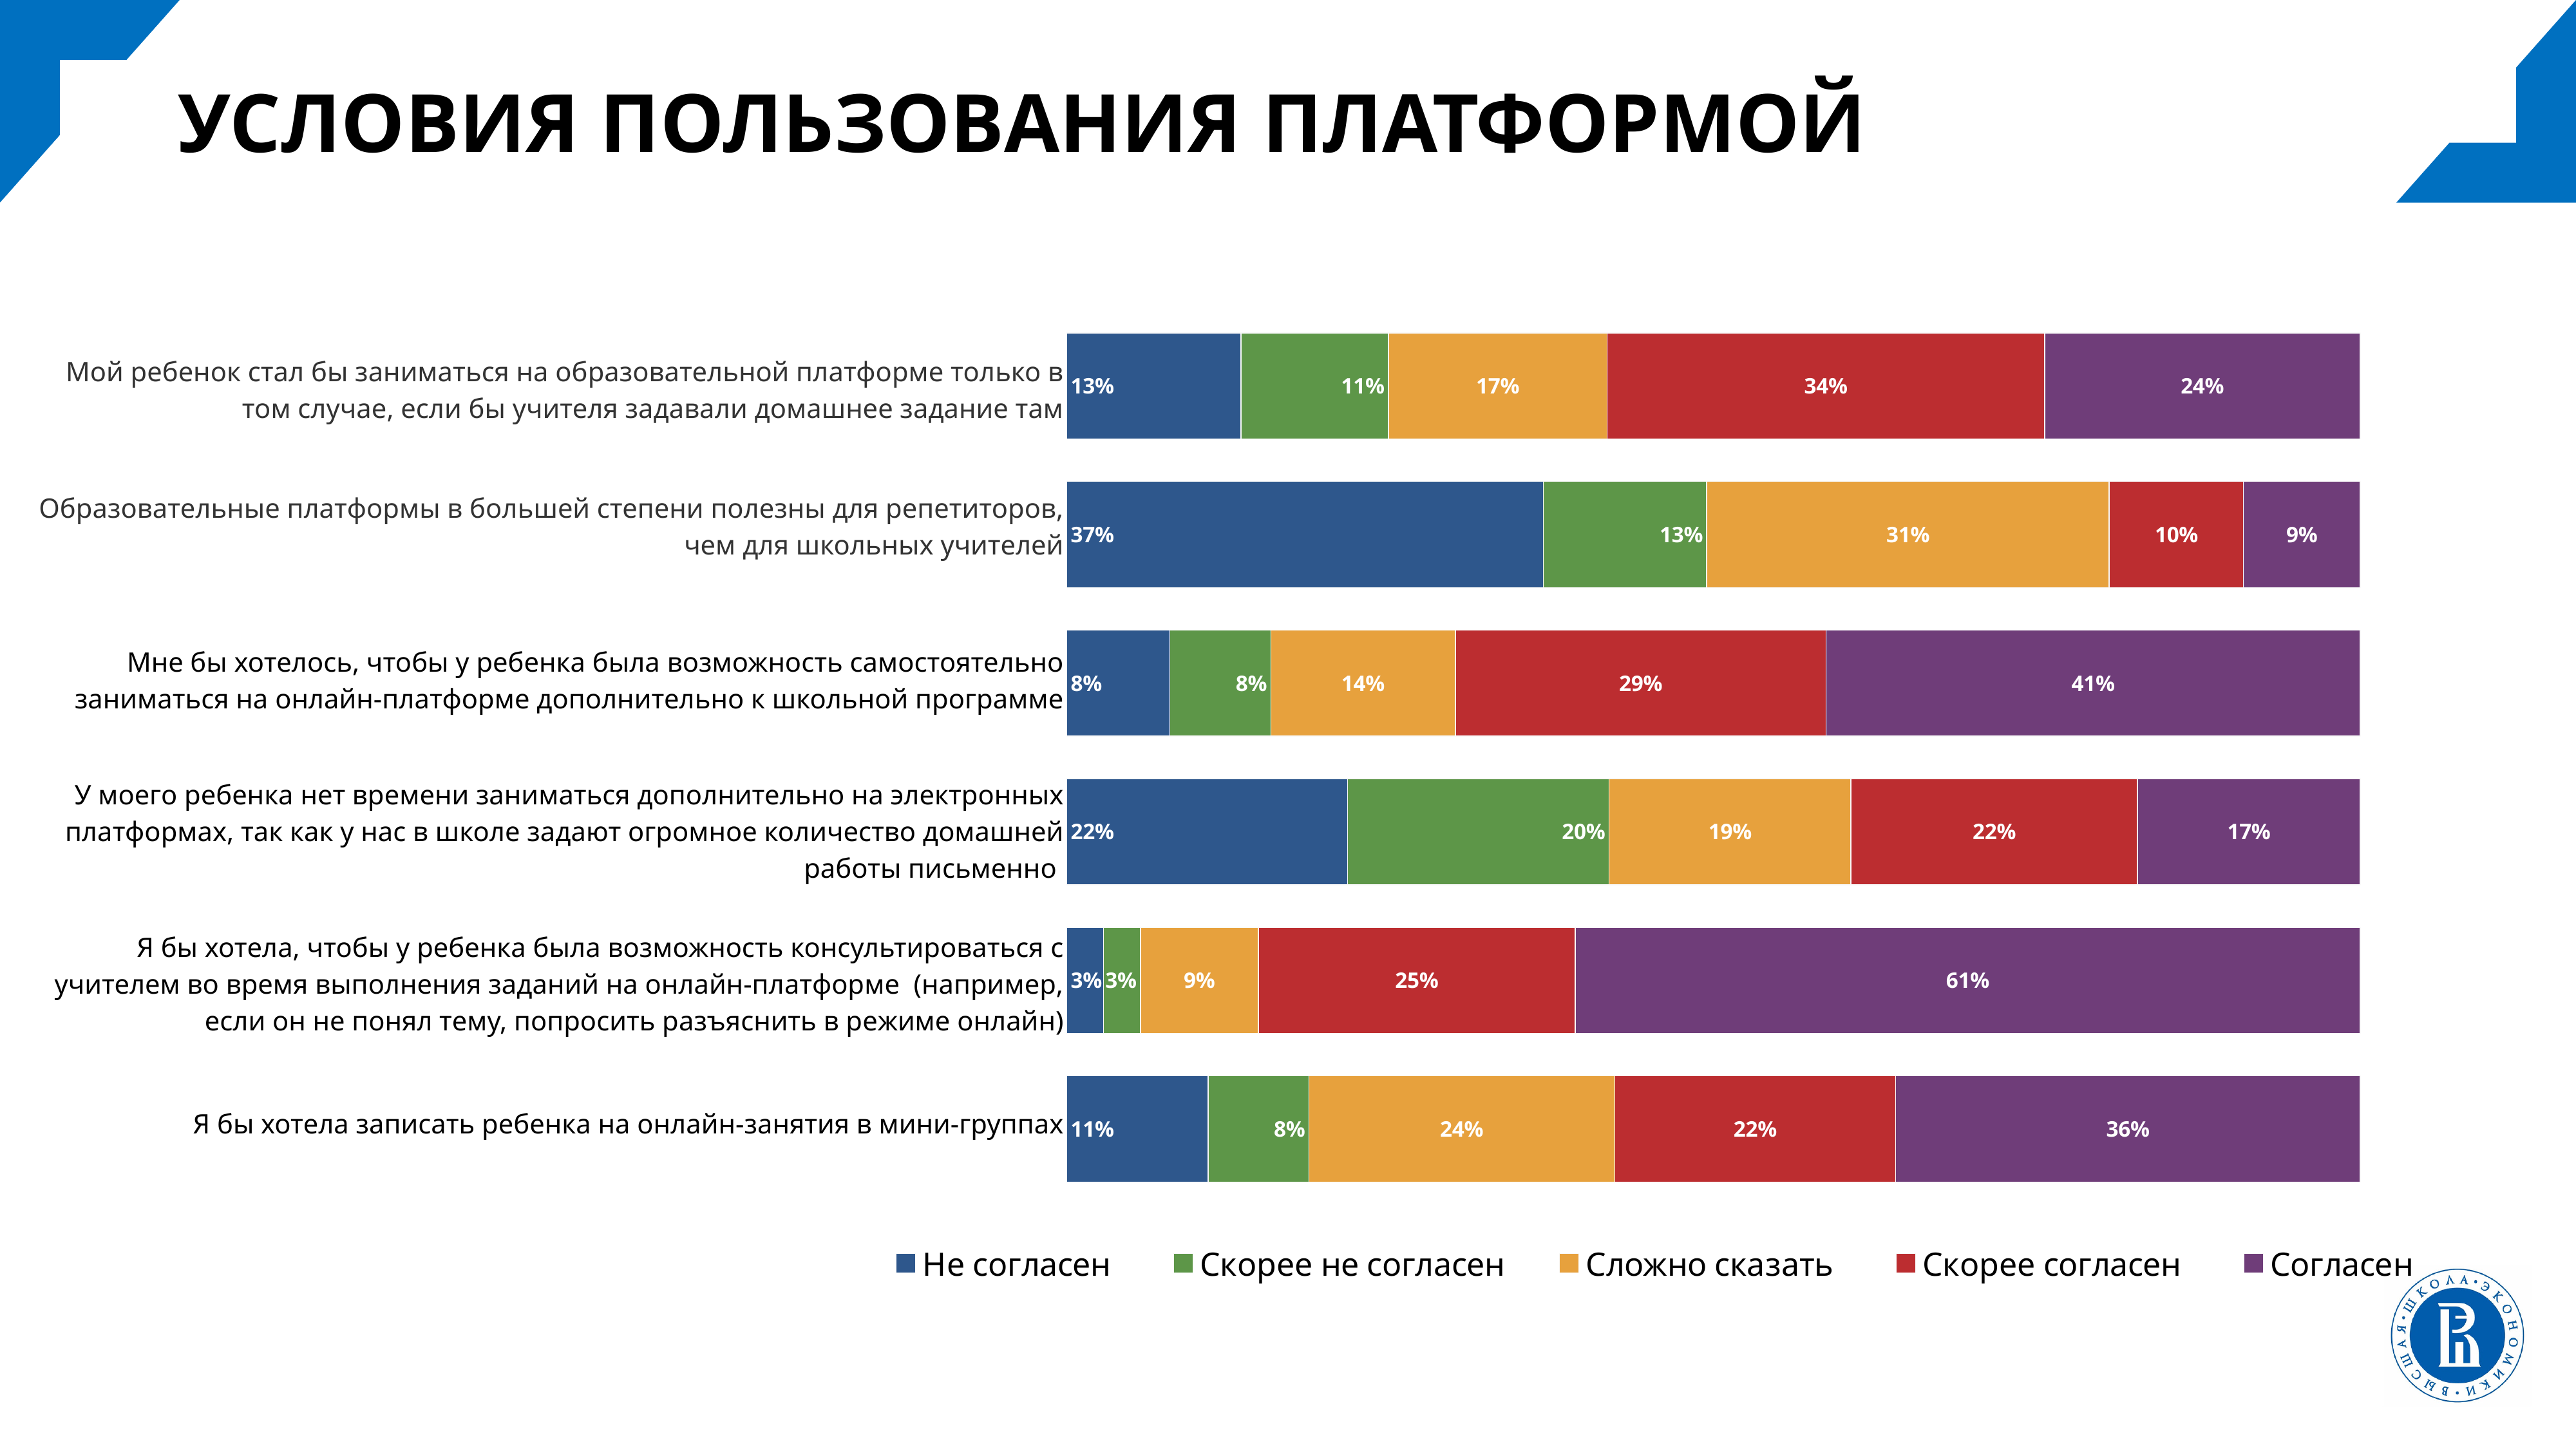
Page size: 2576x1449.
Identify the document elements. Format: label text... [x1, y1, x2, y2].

table_header Мой ребенок стал бы заниматься на образовательной платформе только в том случае, если бы учителя задавали домашнее задание там [35, 328, 852, 451]
table_cell Я бы хотела, чтобы у ребенка была возможность консультироваться с учителем во время выполнения заданий на онлайн-платформе (например, если он не понял тему, попросить разъяснить в режиме онлайн) [35, 904, 852, 1064]
table_cell Мне бы хотелось, чтобы у ребенка была возможность самостоятельно заниматься на онлайн-платформе дополнительно к школьной программе [35, 601, 852, 758]
picture [2312, 1295, 2549, 1410]
title УСЛОВИЯ ПОЛЬЗОВАНИЯ ПЛАТФОРМОЙ [171, 0, 2392, 242]
table_cell Я бы хотела записать ребенка на онлайн-занятия в мини-группах [35, 1064, 852, 1183]
chart [852, 272, 2576, 1295]
table_cell У моего ребенка нет времени заниматься дополнительно на электронных платформах, так как у нас в школе задают огромное количество домашней работы письменно [35, 758, 852, 904]
table_cell Образовательные платформы в большей степени полезны для репетиторов, чем для школьных учителей [35, 451, 852, 601]
